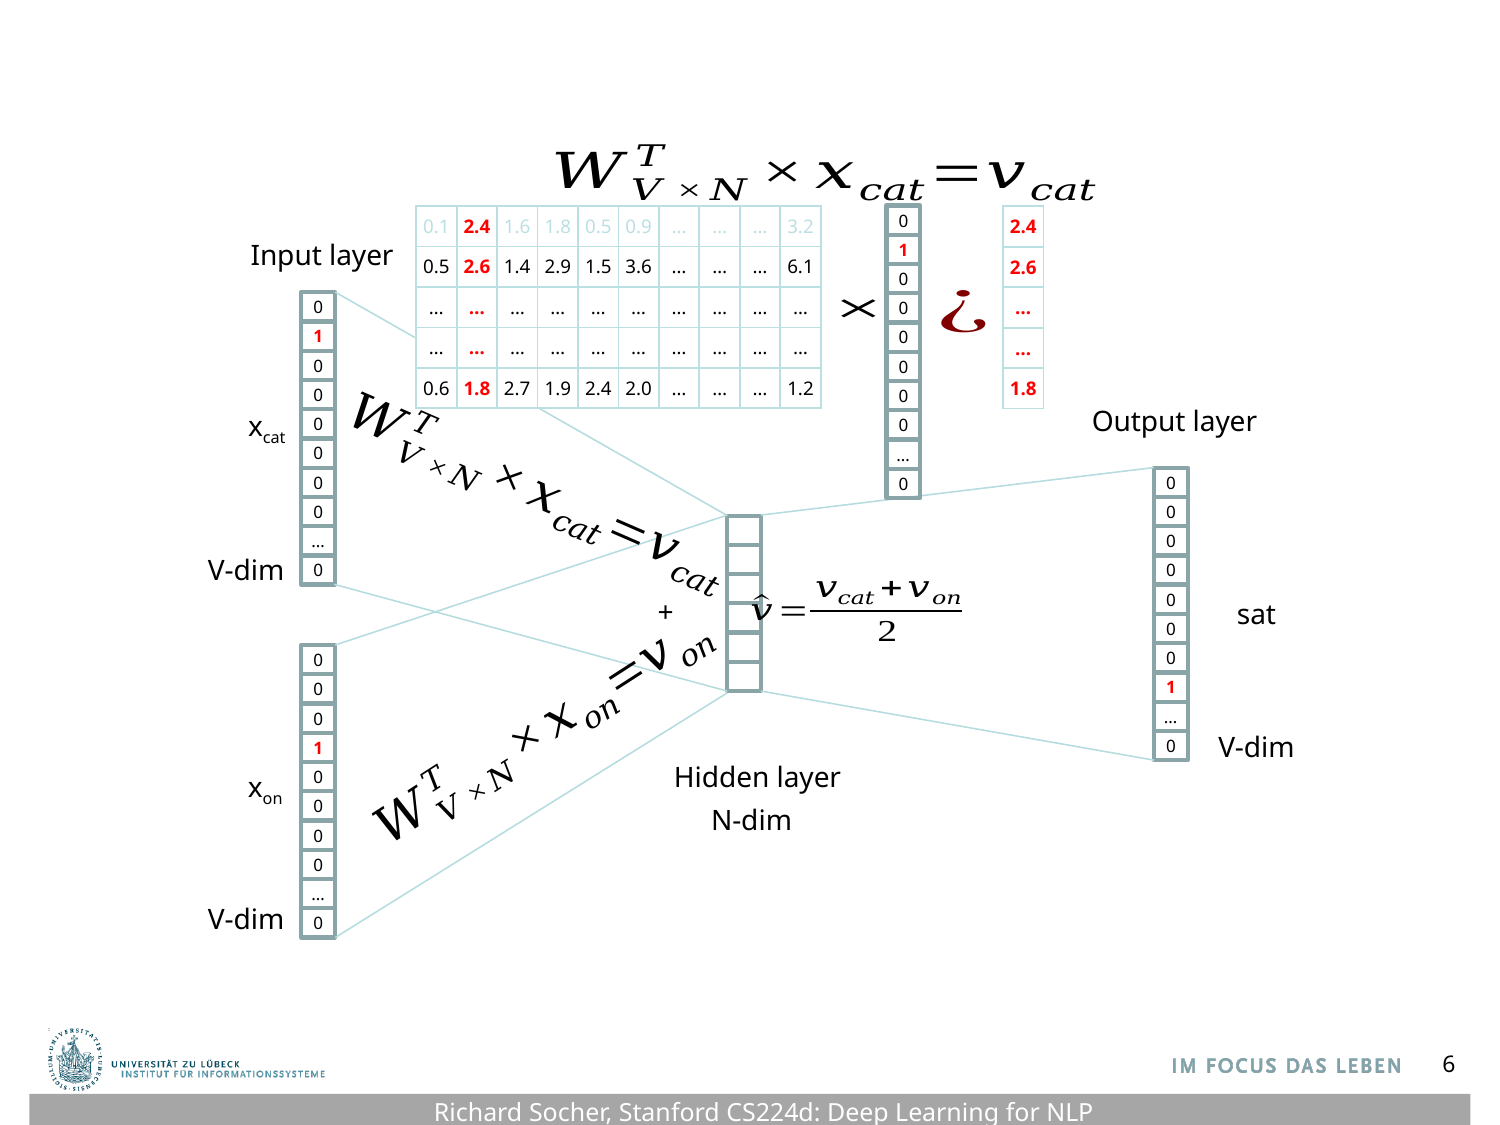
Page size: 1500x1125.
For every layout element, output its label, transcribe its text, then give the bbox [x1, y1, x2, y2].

text_box [10, 136, 1484, 208]
table_header … [660, 207, 698, 246]
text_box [334, 514, 728, 584]
table_cell … [781, 328, 820, 367]
table_header 0.5 [579, 207, 618, 246]
table_cell … [741, 328, 779, 367]
table_cell 1.5 [579, 247, 618, 286]
table_cell 1.4 [498, 247, 537, 286]
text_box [886, 205, 921, 499]
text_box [760, 467, 1155, 516]
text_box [300, 644, 329, 938]
table_header 0.9 [619, 207, 658, 246]
text_box Input layer [235, 230, 409, 279]
table_cell 2.9 [538, 247, 577, 286]
table_cell 0.5 [417, 247, 456, 286]
table_cell 1.8 [1004, 369, 1043, 408]
text_box Output layer [1077, 396, 1272, 445]
picture [1173, 1058, 1305, 1073]
table_cell … [660, 247, 698, 286]
table_cell 1.2 [781, 369, 820, 407]
table_cell … [741, 247, 779, 286]
text_box Richard Socher, Stanford CS224d: Deep Learning for NLP [419, 1088, 1170, 1125]
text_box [732, 515, 762, 692]
table_cell … [1004, 288, 1043, 327]
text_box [334, 291, 728, 514]
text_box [760, 690, 1155, 761]
table_cell … [732, 369, 739, 407]
table_header 2.4 [458, 207, 496, 246]
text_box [333, 584, 728, 692]
table_header 3.2 [781, 207, 820, 246]
table_header … [700, 207, 739, 246]
table_cell … [741, 288, 779, 327]
text_box N-dim [732, 794, 807, 844]
table_cell … [700, 247, 739, 286]
table_header 0.1 [417, 207, 456, 246]
table_header … [741, 207, 779, 246]
slide_number 6 [1305, 1050, 1471, 1083]
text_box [300, 291, 333, 585]
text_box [334, 692, 728, 938]
table_header 2.4 [1004, 207, 1043, 246]
text_box V-dim [1203, 721, 1310, 771]
text_box V-dim [193, 544, 299, 594]
text_box sat [1222, 588, 1291, 638]
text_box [1153, 467, 1188, 761]
text_box xon [233, 761, 295, 816]
table_header 1.6 [498, 207, 537, 246]
table_cell … [1004, 329, 1043, 367]
text_box Hidden layer [732, 751, 857, 801]
table_cell … [781, 288, 820, 327]
table_cell 2.6 [458, 247, 496, 286]
table_header 1.8 [538, 207, 577, 246]
table_cell 3.6 [619, 247, 658, 286]
table_cell … [700, 288, 739, 327]
table_cell … [741, 369, 779, 407]
table_cell 2.6 [1004, 248, 1043, 286]
table_cell 6.1 [781, 247, 820, 286]
text_box xcat [233, 401, 295, 455]
text_box V-dim [193, 893, 297, 943]
table_cell … [732, 328, 739, 367]
